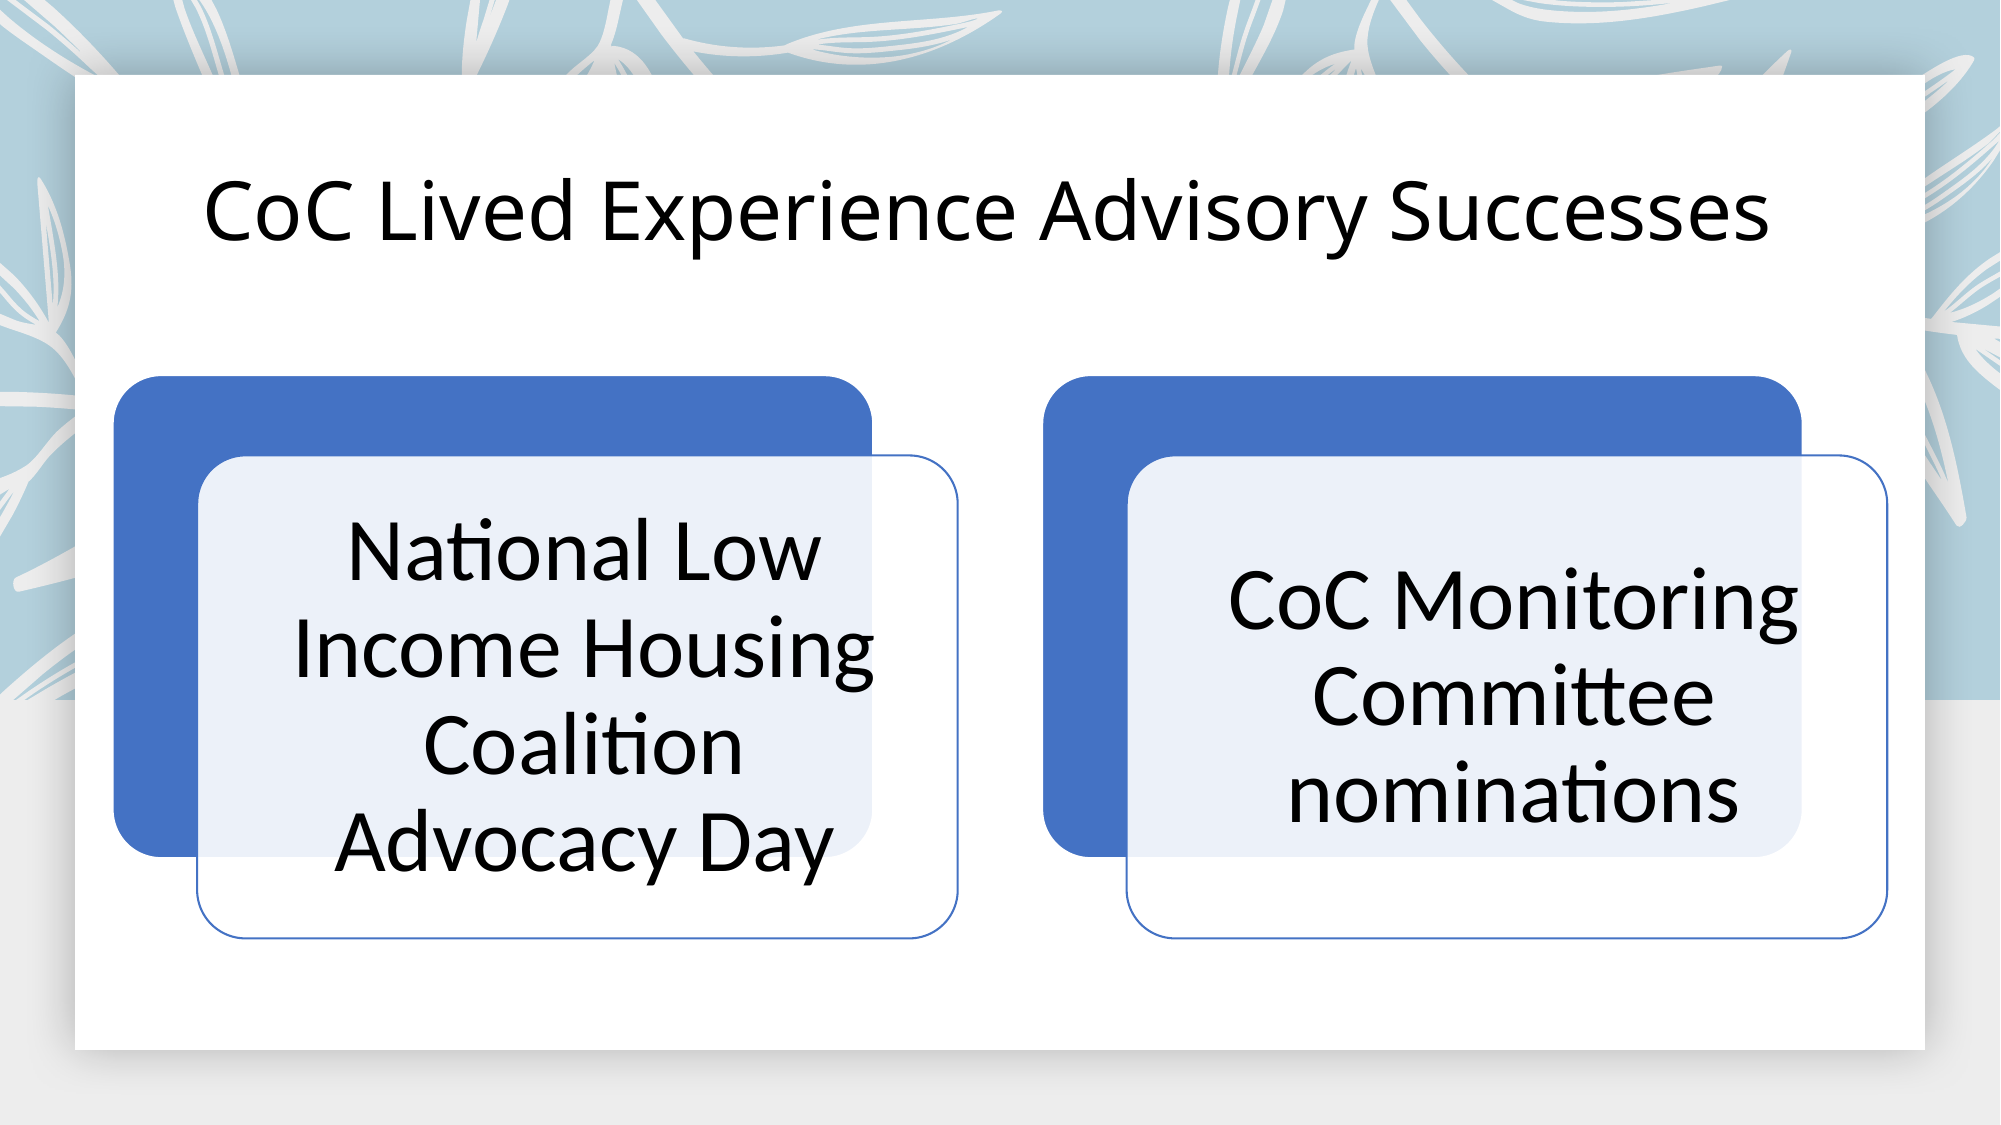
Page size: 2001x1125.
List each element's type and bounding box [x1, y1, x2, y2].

text_box [0, 700, 2000, 1125]
text_box [74, 700, 1926, 1051]
text_box [0, 0, 2000, 700]
list [112, 350, 1888, 964]
